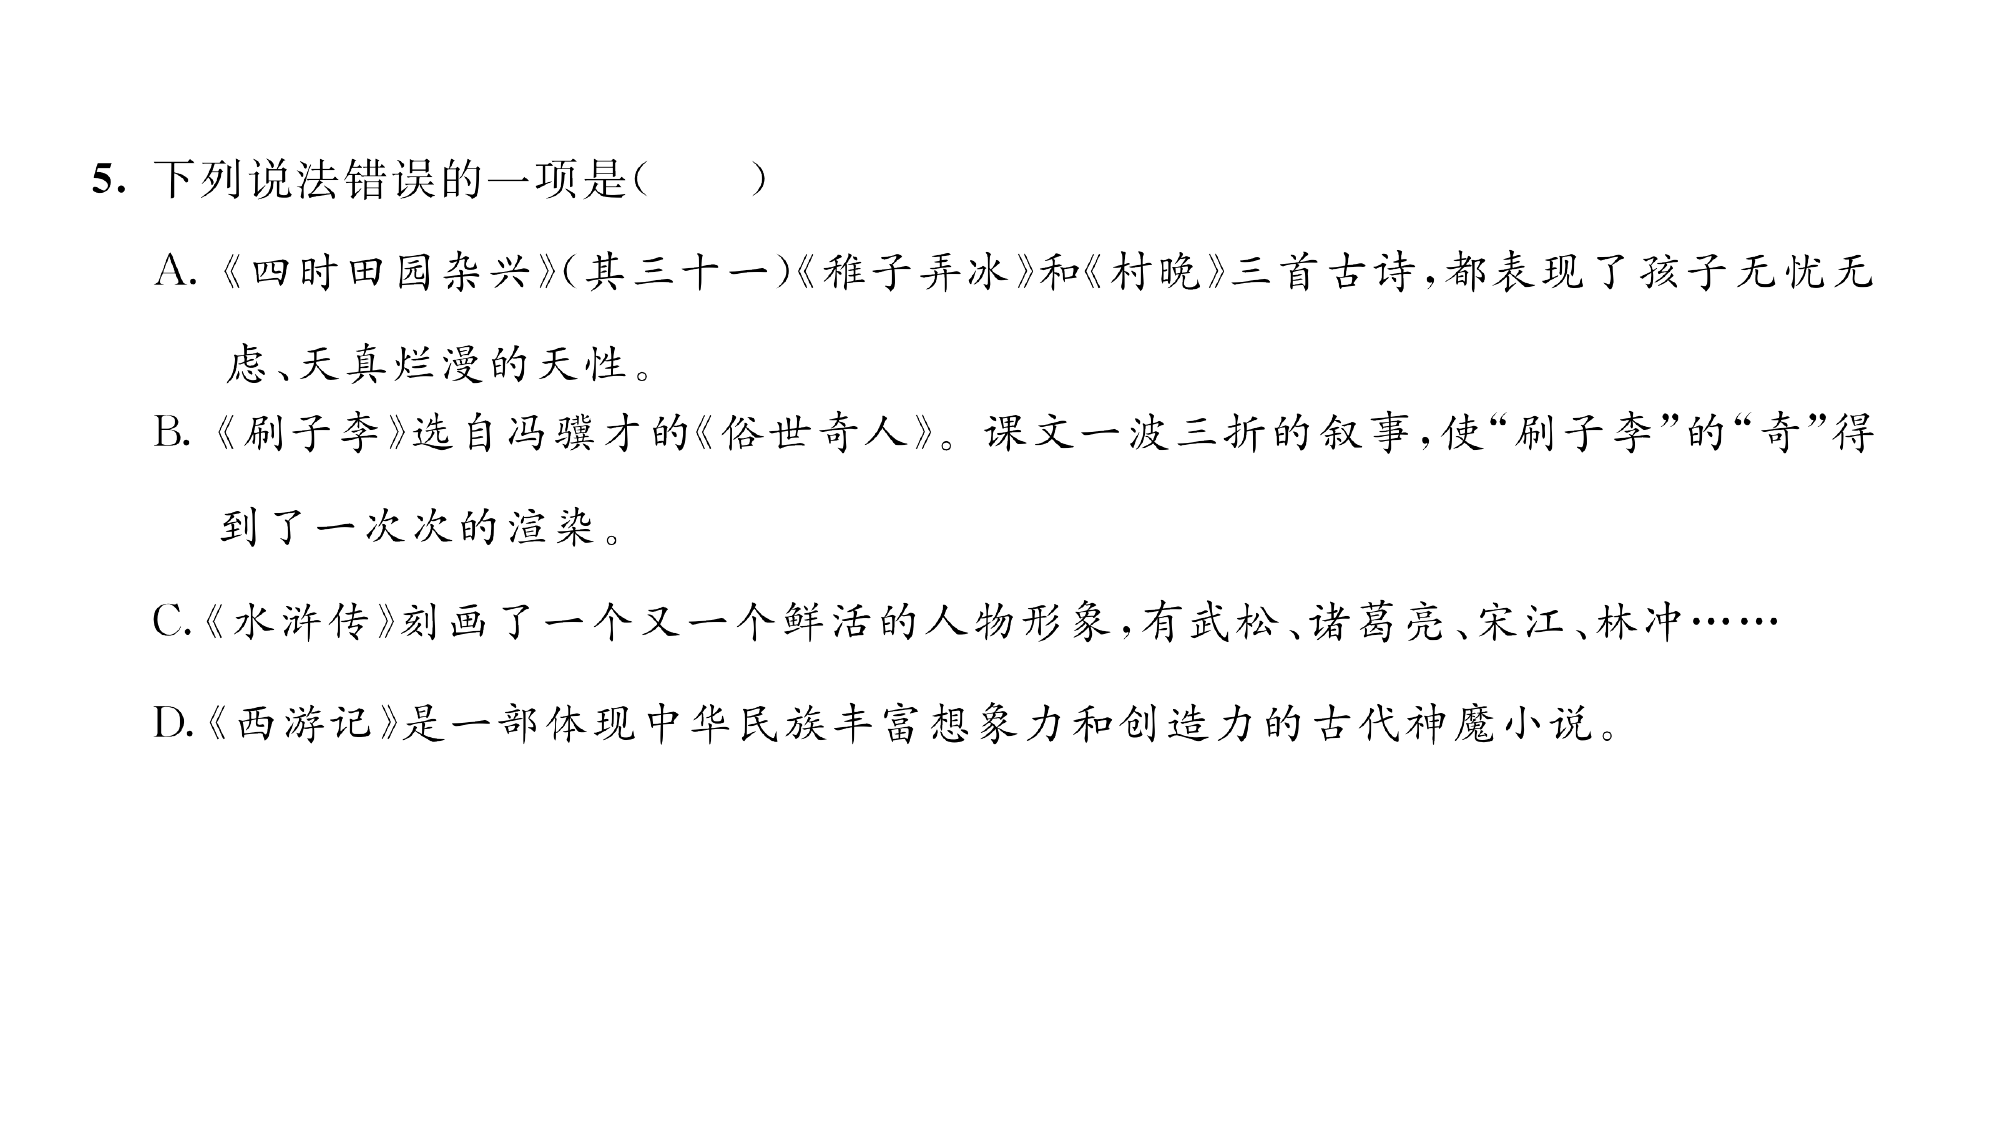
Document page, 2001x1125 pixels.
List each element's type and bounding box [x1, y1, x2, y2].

picture [88, 118, 2000, 782]
